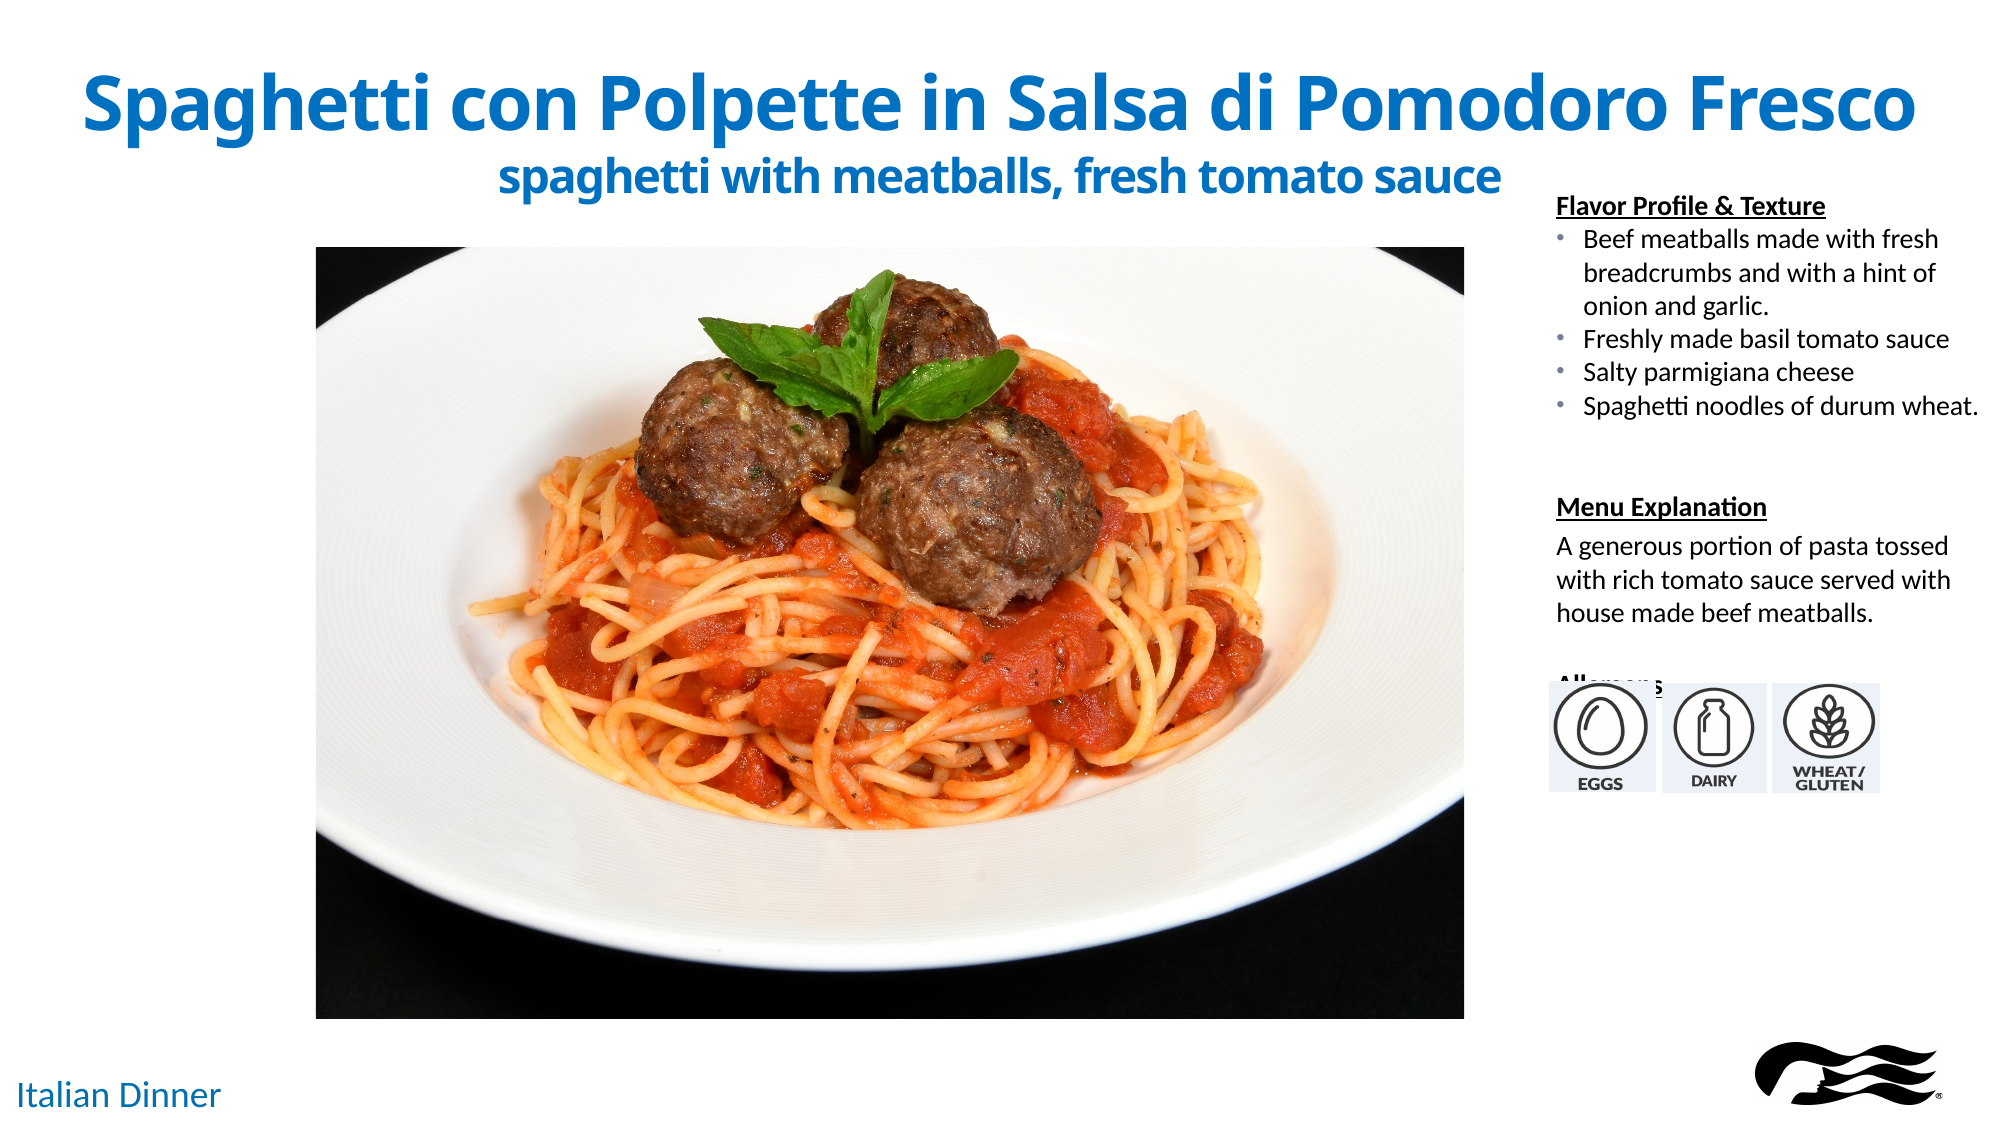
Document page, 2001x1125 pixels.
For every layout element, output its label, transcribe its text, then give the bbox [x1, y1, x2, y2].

picture [1772, 683, 1880, 794]
picture [1662, 683, 1767, 794]
picture [1755, 1087, 1943, 1105]
title Spaghetti con Polpette in Salsa di Pomodoro Fresco spaghetti with meatballs, fresh tomato sauce [0, 45, 2000, 212]
picture [315, 247, 1465, 1020]
list Flavor Profile & Texture Beef meatballs made with fresh breadcrumbs and with a hint of onion and garlic. Freshly made basil tomato sauce Salty parmigiana cheese Spaghetti noodles of durum wheat. Menu Explanation A generous portion of pasta tossed with rich tomato sauce served with house made beef meatballs. Allergens [1541, 180, 2000, 1087]
picture [1549, 681, 1656, 792]
text_box Italian Dinner [1, 1062, 237, 1123]
